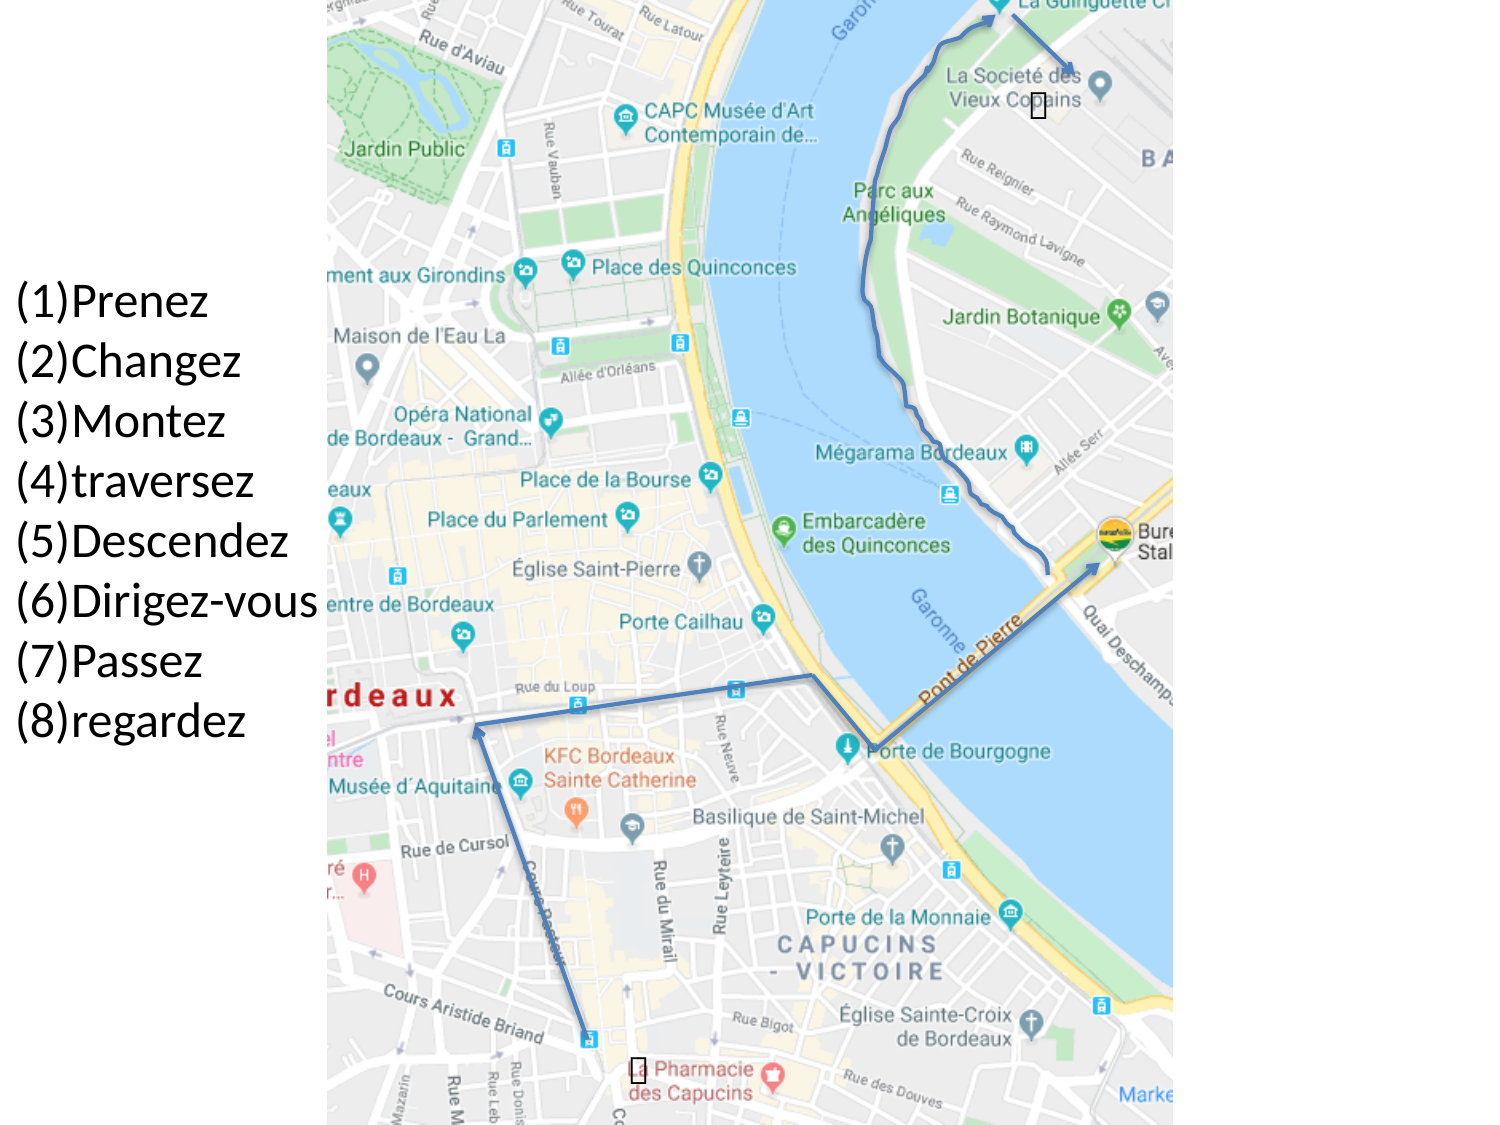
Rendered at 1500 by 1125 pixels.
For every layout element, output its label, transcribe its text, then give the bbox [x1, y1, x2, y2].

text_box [474, 674, 813, 726]
picture [326, 0, 1174, 1125]
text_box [373, 825, 689, 939]
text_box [805, 680, 869, 744]
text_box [874, 562, 1101, 751]
text_box Prenez Changez Montez traversez Descendez Dirigez-vous Passez regardez [0, 199, 321, 755]
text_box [1012, 14, 1076, 76]
